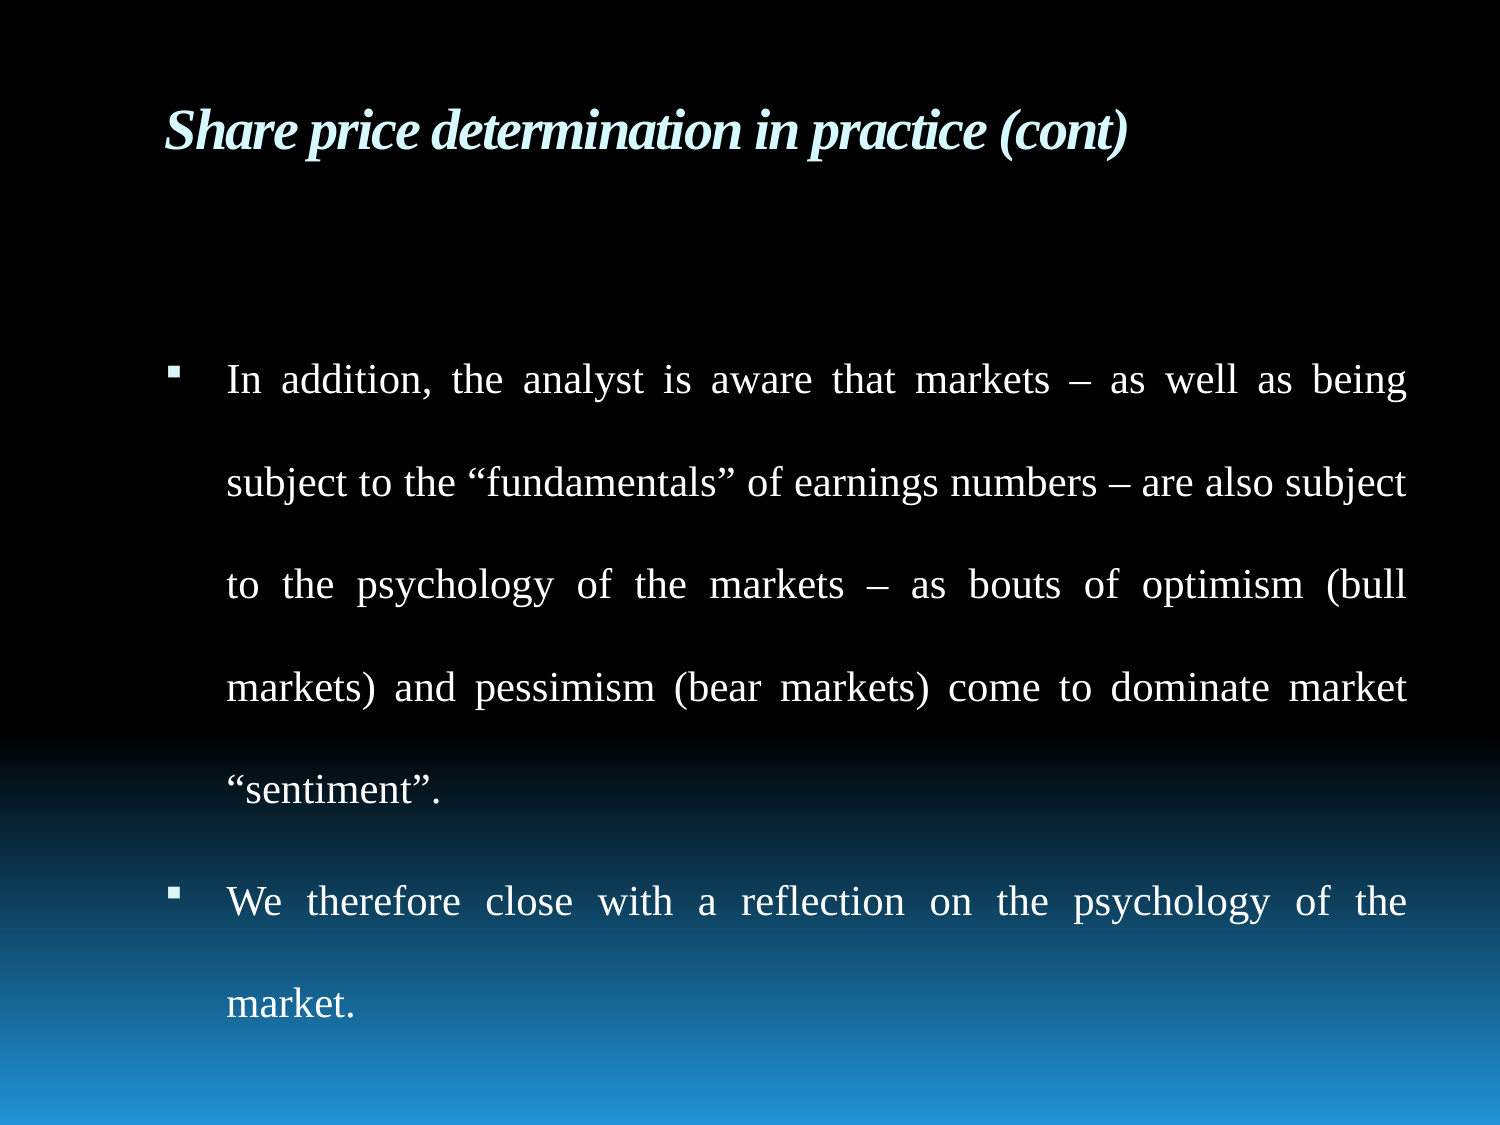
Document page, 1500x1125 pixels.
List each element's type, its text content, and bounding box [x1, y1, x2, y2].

title Share price determination in practice (cont) [150, 83, 1425, 234]
list In addition, the analyst is aware that markets – as well as being subject to the “fundamentals” of earnings numbers – are also subject to the psychology of the markets – as bouts of optimism (bull markets) and pessimism (bear markets) come to dominate market “sentiment”. We therefore close with a reflection on the psychology of the market. [150, 292, 1425, 1043]
